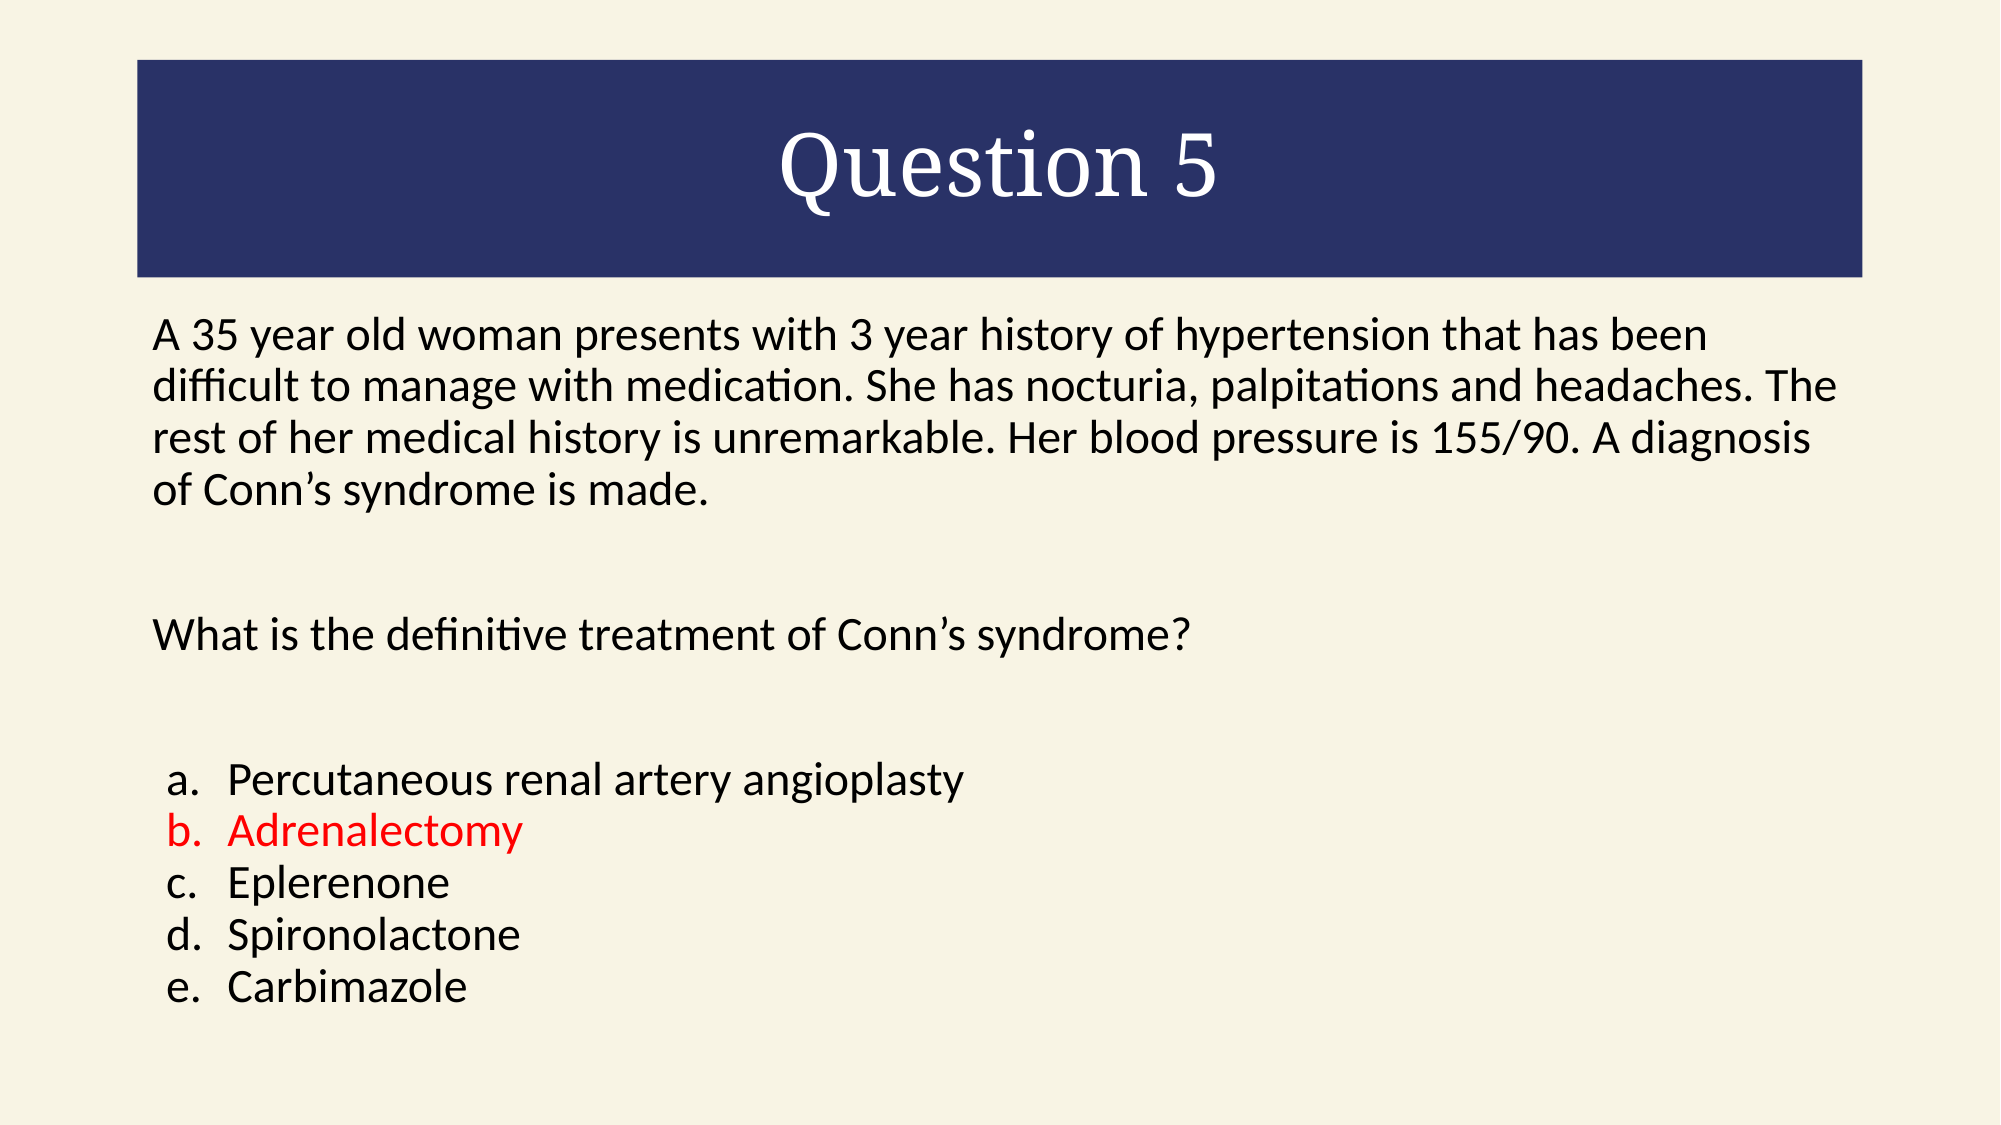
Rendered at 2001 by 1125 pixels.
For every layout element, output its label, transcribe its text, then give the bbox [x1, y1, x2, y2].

title Question 5 [137, 59, 1863, 278]
list A 35 year old woman presents with 3 year history of hypertension that has been difficult to manage with medication. She has nocturia, palpitations and headaches. The rest of her medical history is unremarkable. Her blood pressure is 155/90. A diagnosis of Conn’s syndrome is made. What is the definitive treatment of Conn’s syndrome? Percutaneous renal artery angioplasty Adrenalectomy Eplerenone Spironolactone Carbimazole [137, 301, 1863, 1020]
